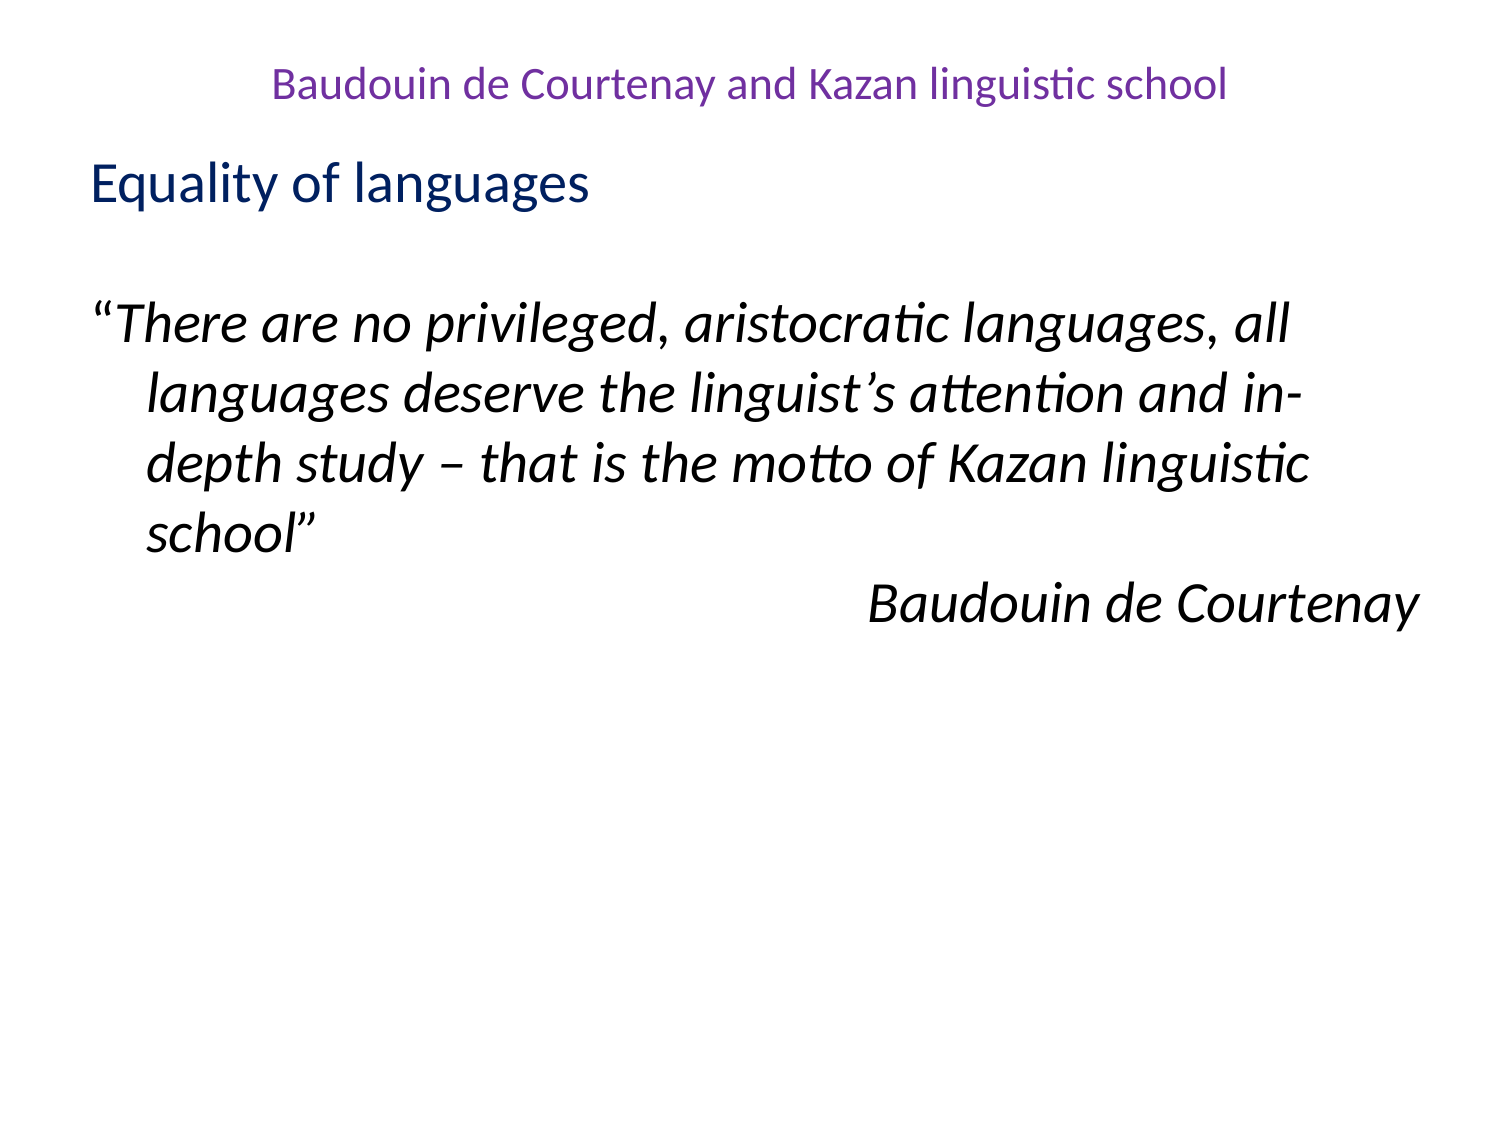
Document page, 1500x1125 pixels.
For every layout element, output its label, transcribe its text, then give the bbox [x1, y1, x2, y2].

title Baudouin de Courtenay and Kazan linguistic school [75, 45, 1425, 137]
list Equality of languages “There are no privileged, aristocratic languages, all languages deserve the linguist’s attention and in-depth study – that is the motto of Kazan linguistic school” Baudouin de Courtenay [75, 137, 1436, 1005]
